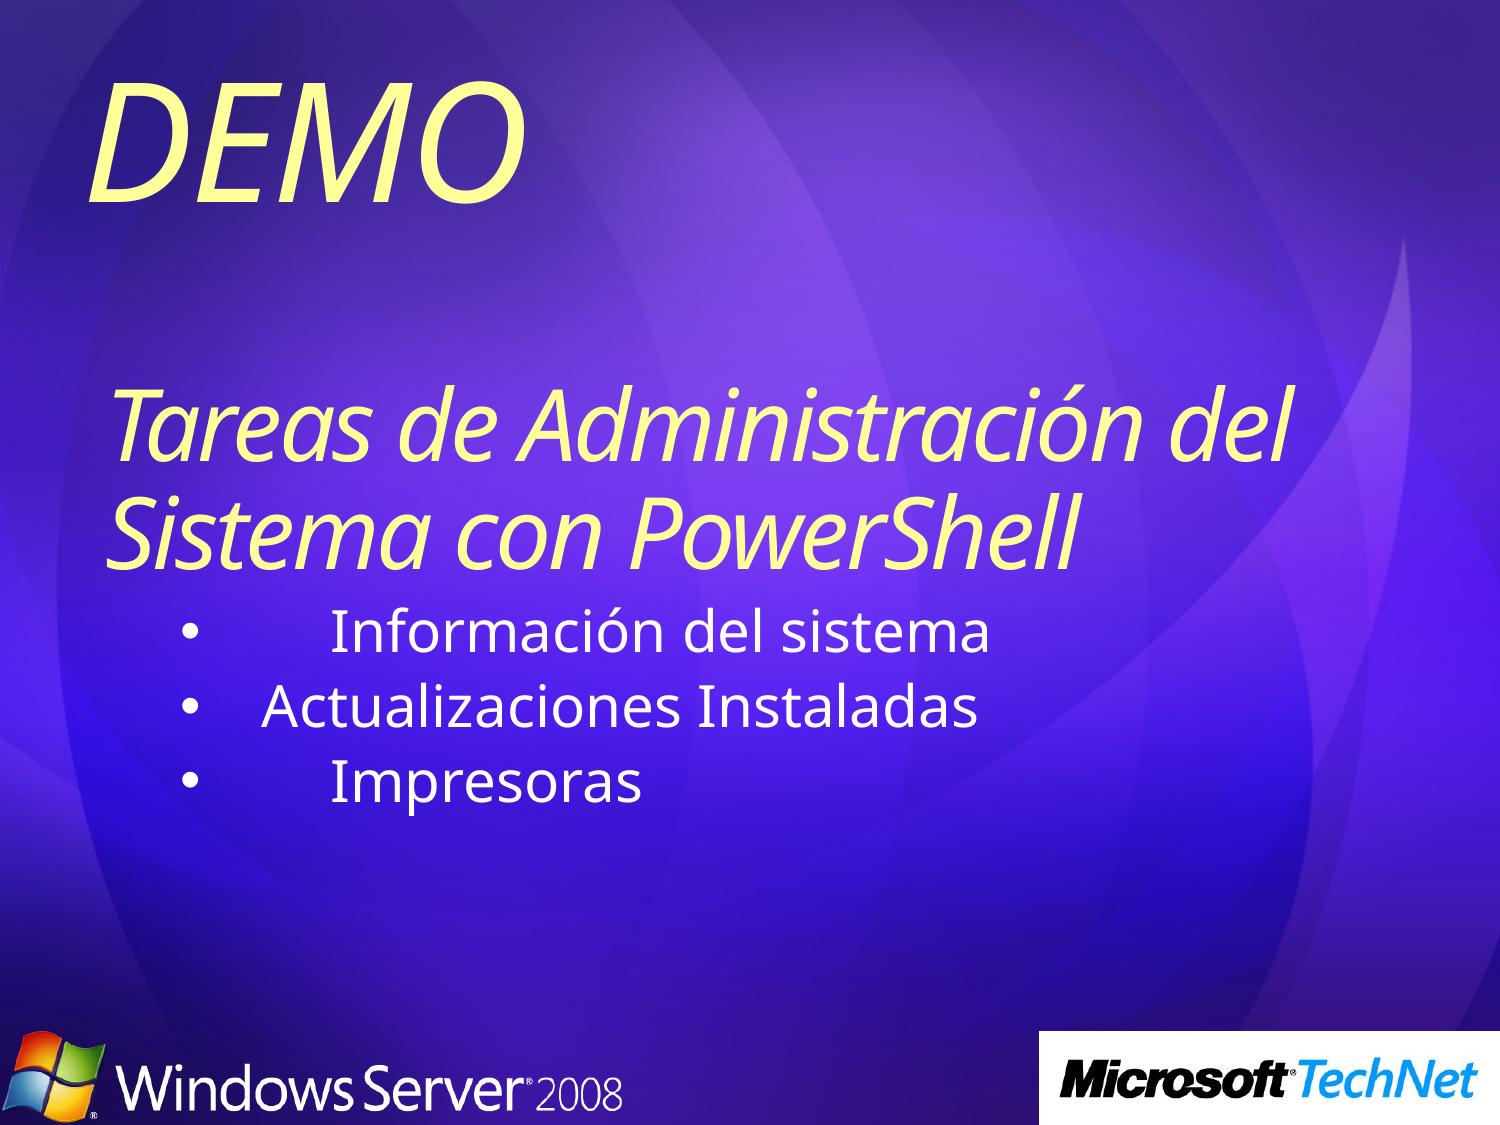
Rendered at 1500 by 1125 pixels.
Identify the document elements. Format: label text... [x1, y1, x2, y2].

picture [0, 0, 1500, 1125]
subtitle Tareas de Administración del Sistema con PowerShell Información del sistema Actualizaciones Instaladas Impresoras [105, 374, 1366, 985]
